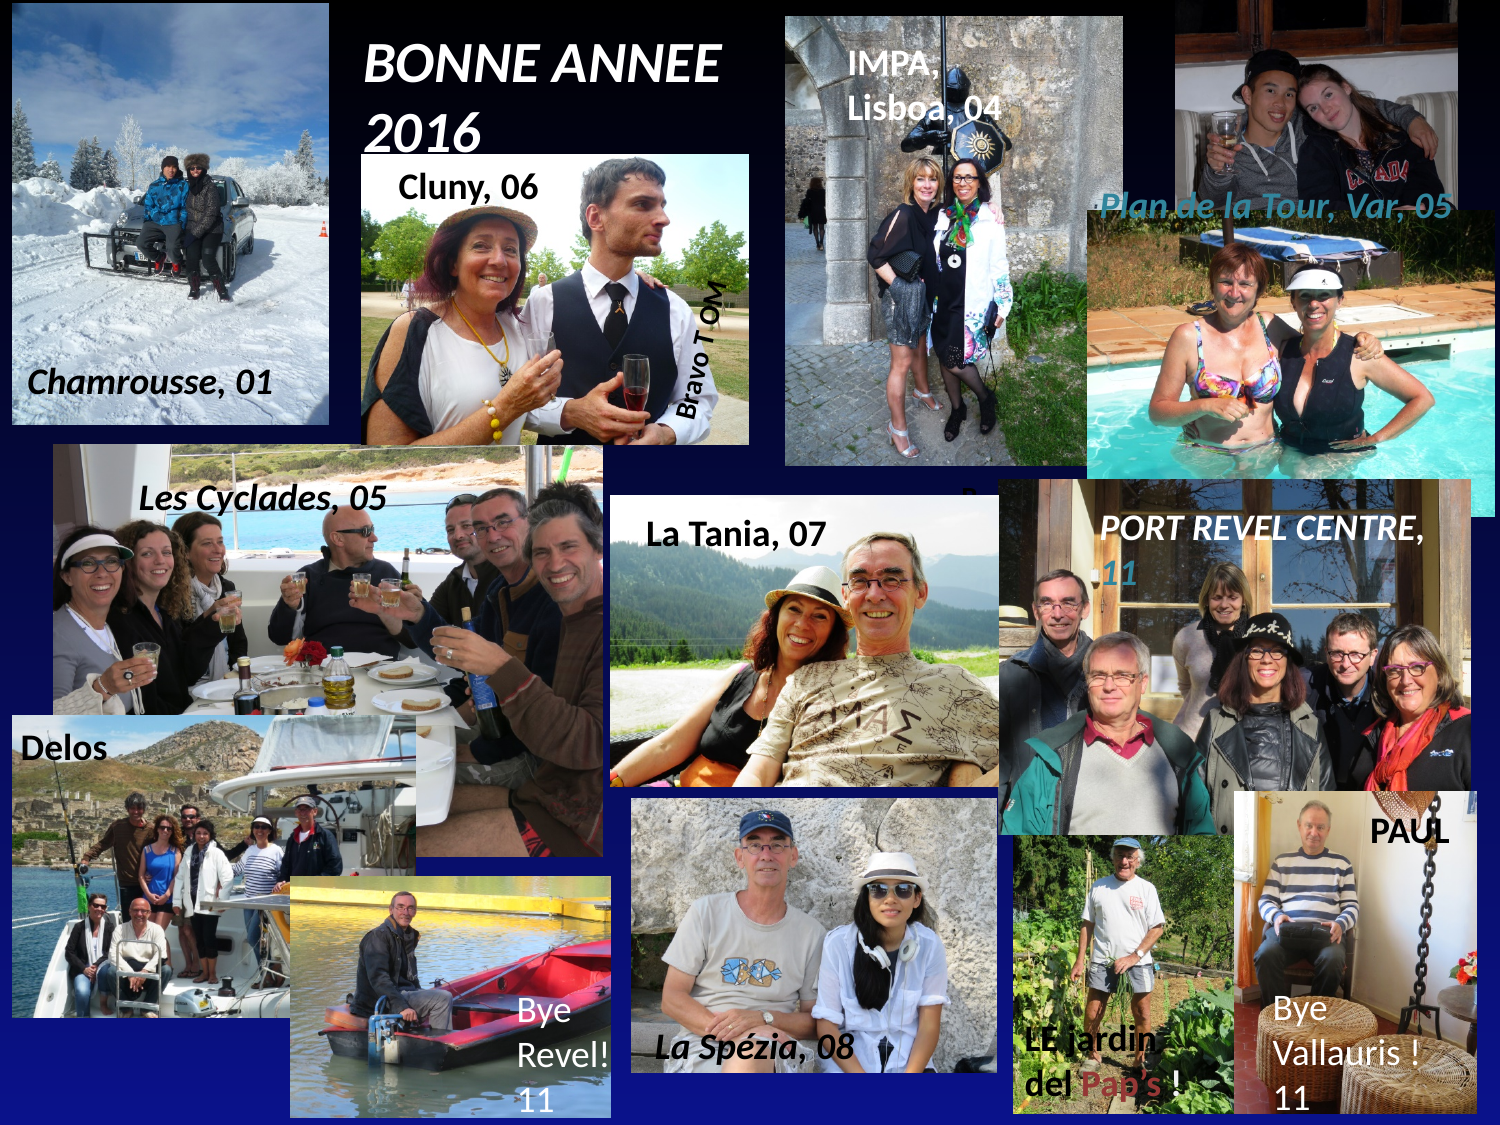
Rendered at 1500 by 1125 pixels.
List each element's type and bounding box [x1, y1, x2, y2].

text_box [5, 0, 1500, 1125]
